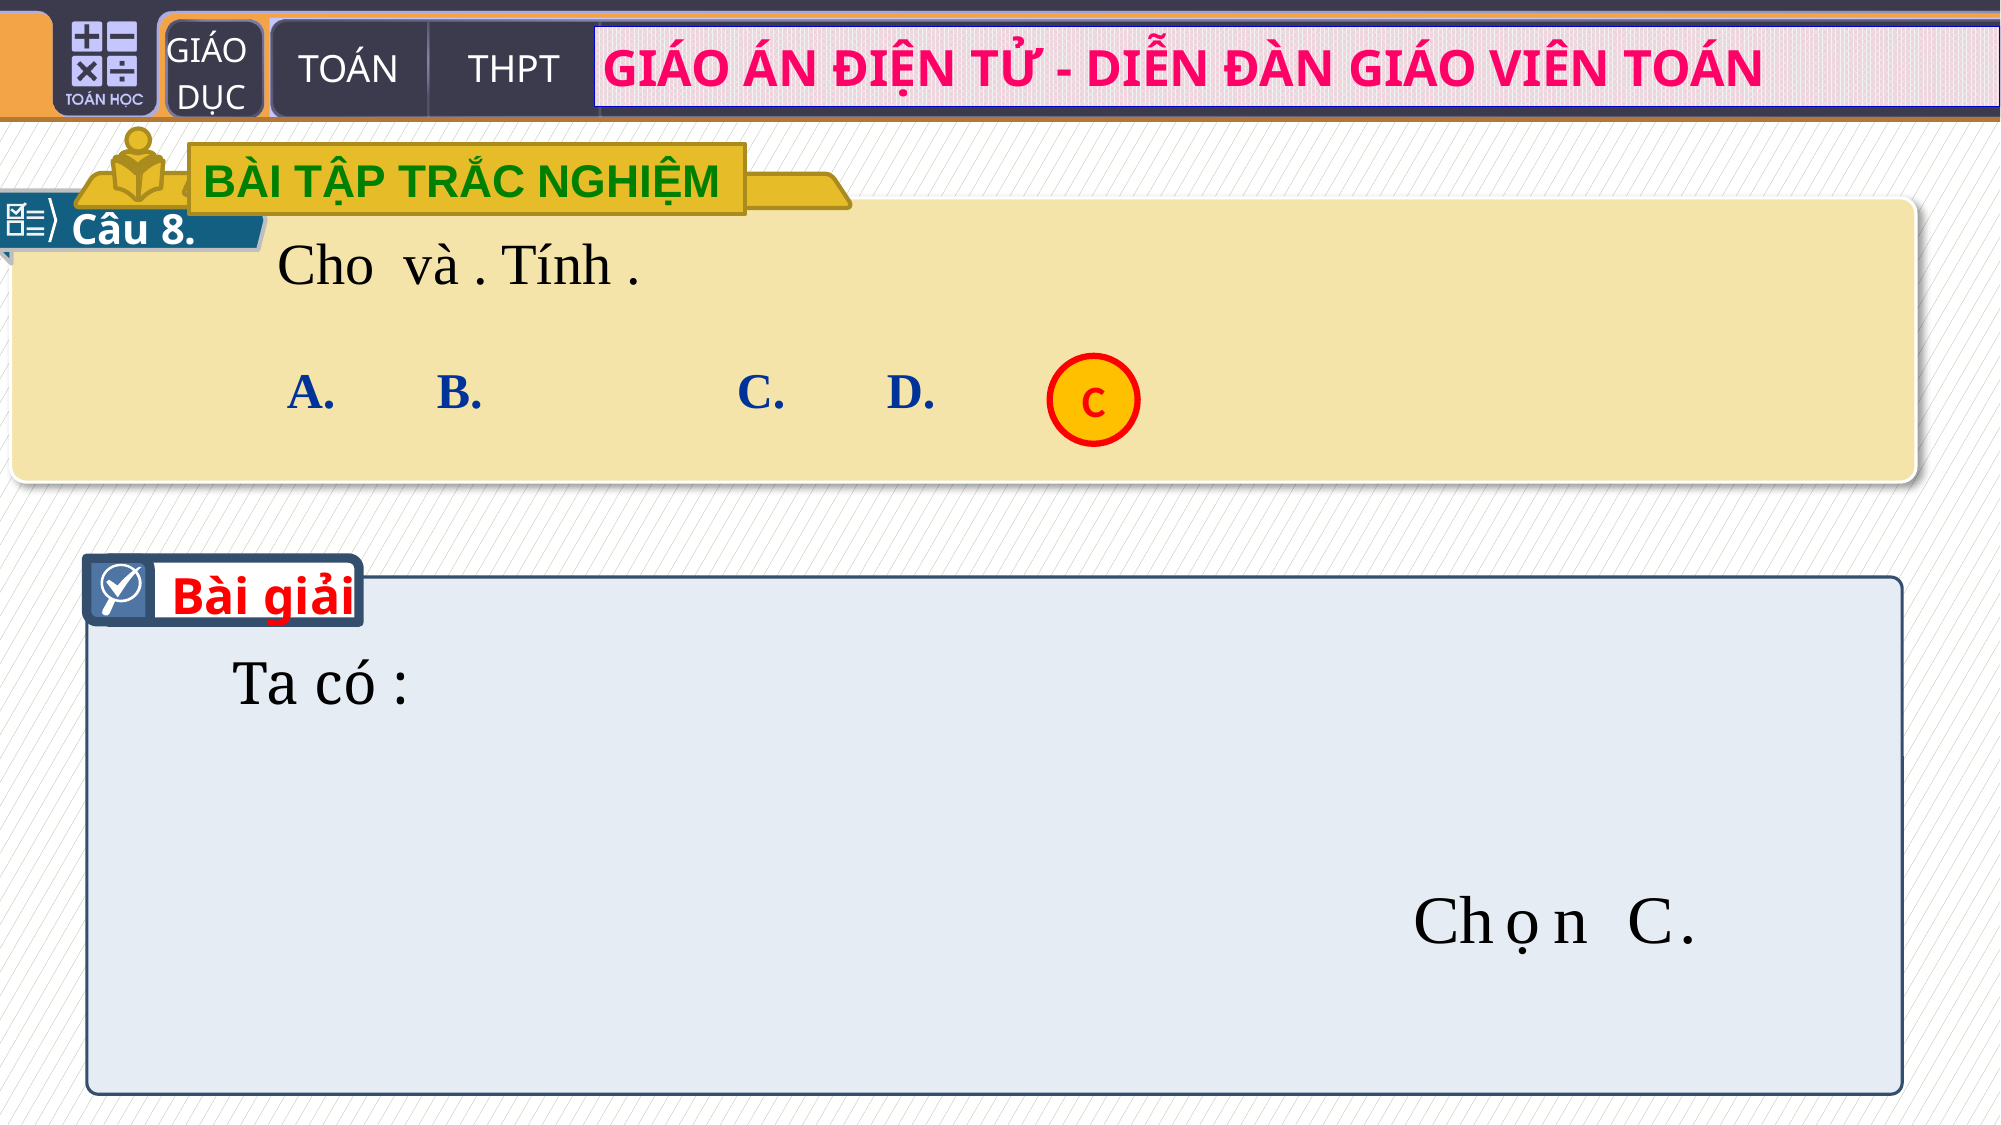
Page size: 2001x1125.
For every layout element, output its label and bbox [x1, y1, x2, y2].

text_box [74, 128, 852, 216]
text_box [0, 190, 1917, 483]
text_box [86, 557, 1903, 1095]
